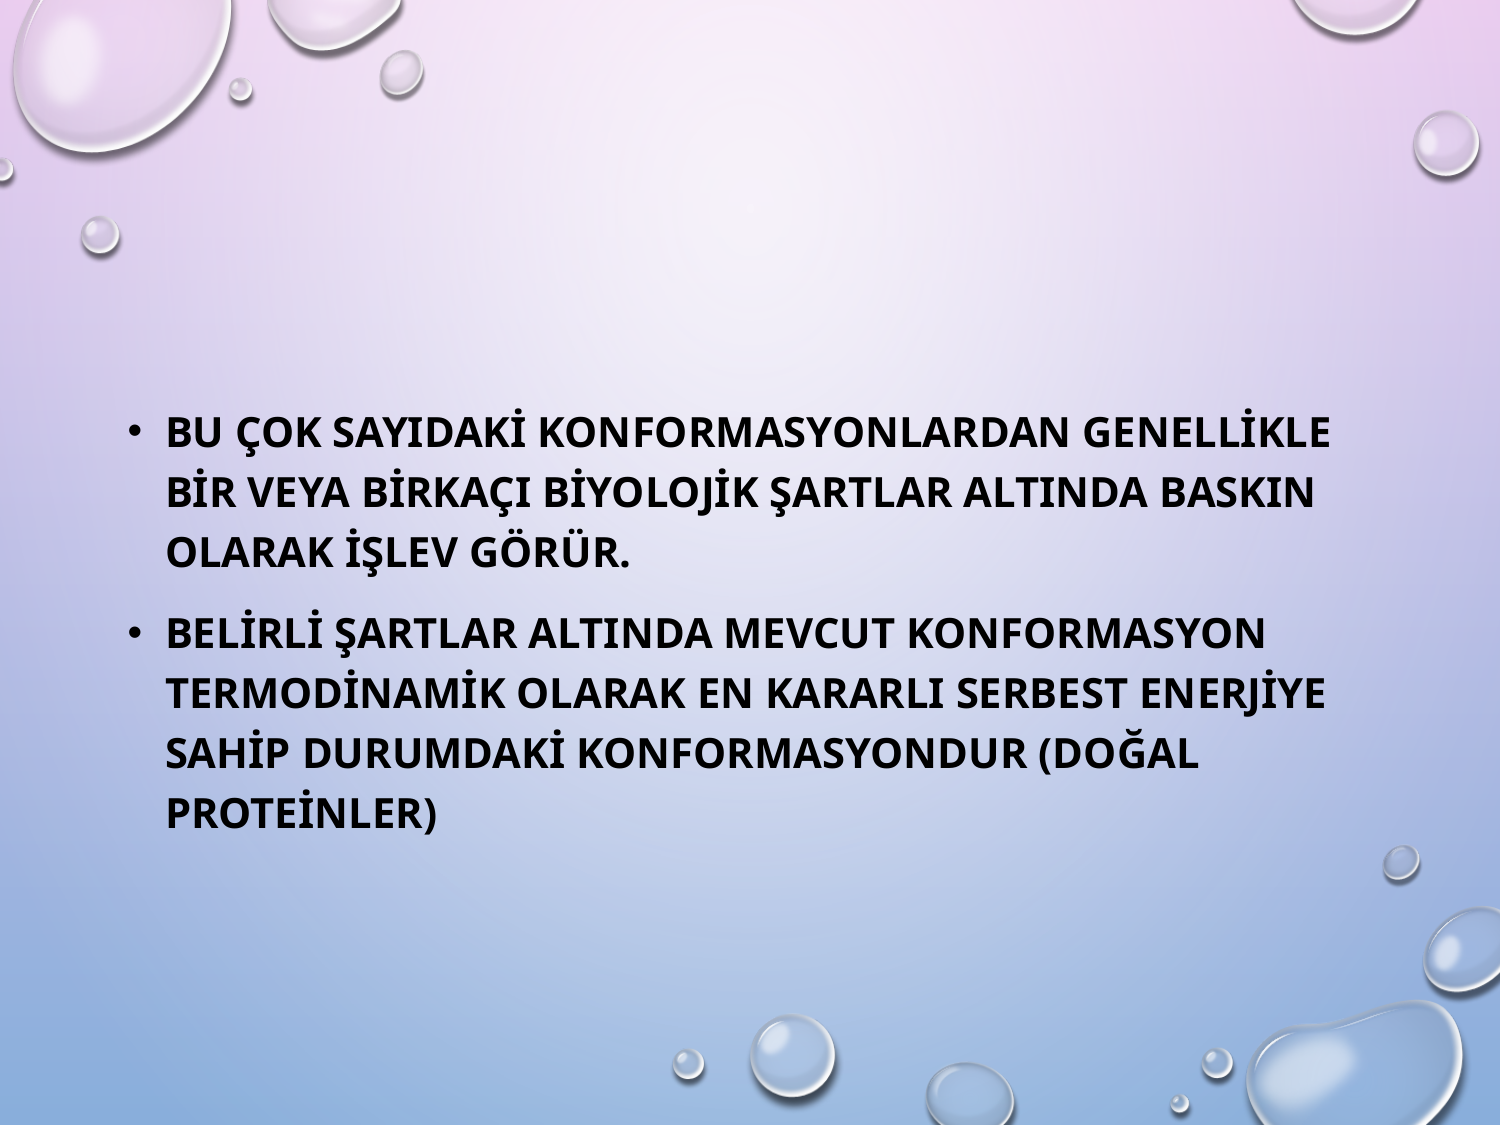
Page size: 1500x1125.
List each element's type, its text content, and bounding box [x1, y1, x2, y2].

picture [0, 0, 1500, 1125]
list Bu çok sayıdaki konformasyonlardan genellikle bir veya birkaçı biyolojik şartlar altında baskın olarak işlev görür. Belirli şartlar altında mevcut konformasyon termodinamik olarak en kararlı serbest enerjiye sahip durumdaki konformasyondur (Doğal proteinler) [112, 388, 1388, 950]
